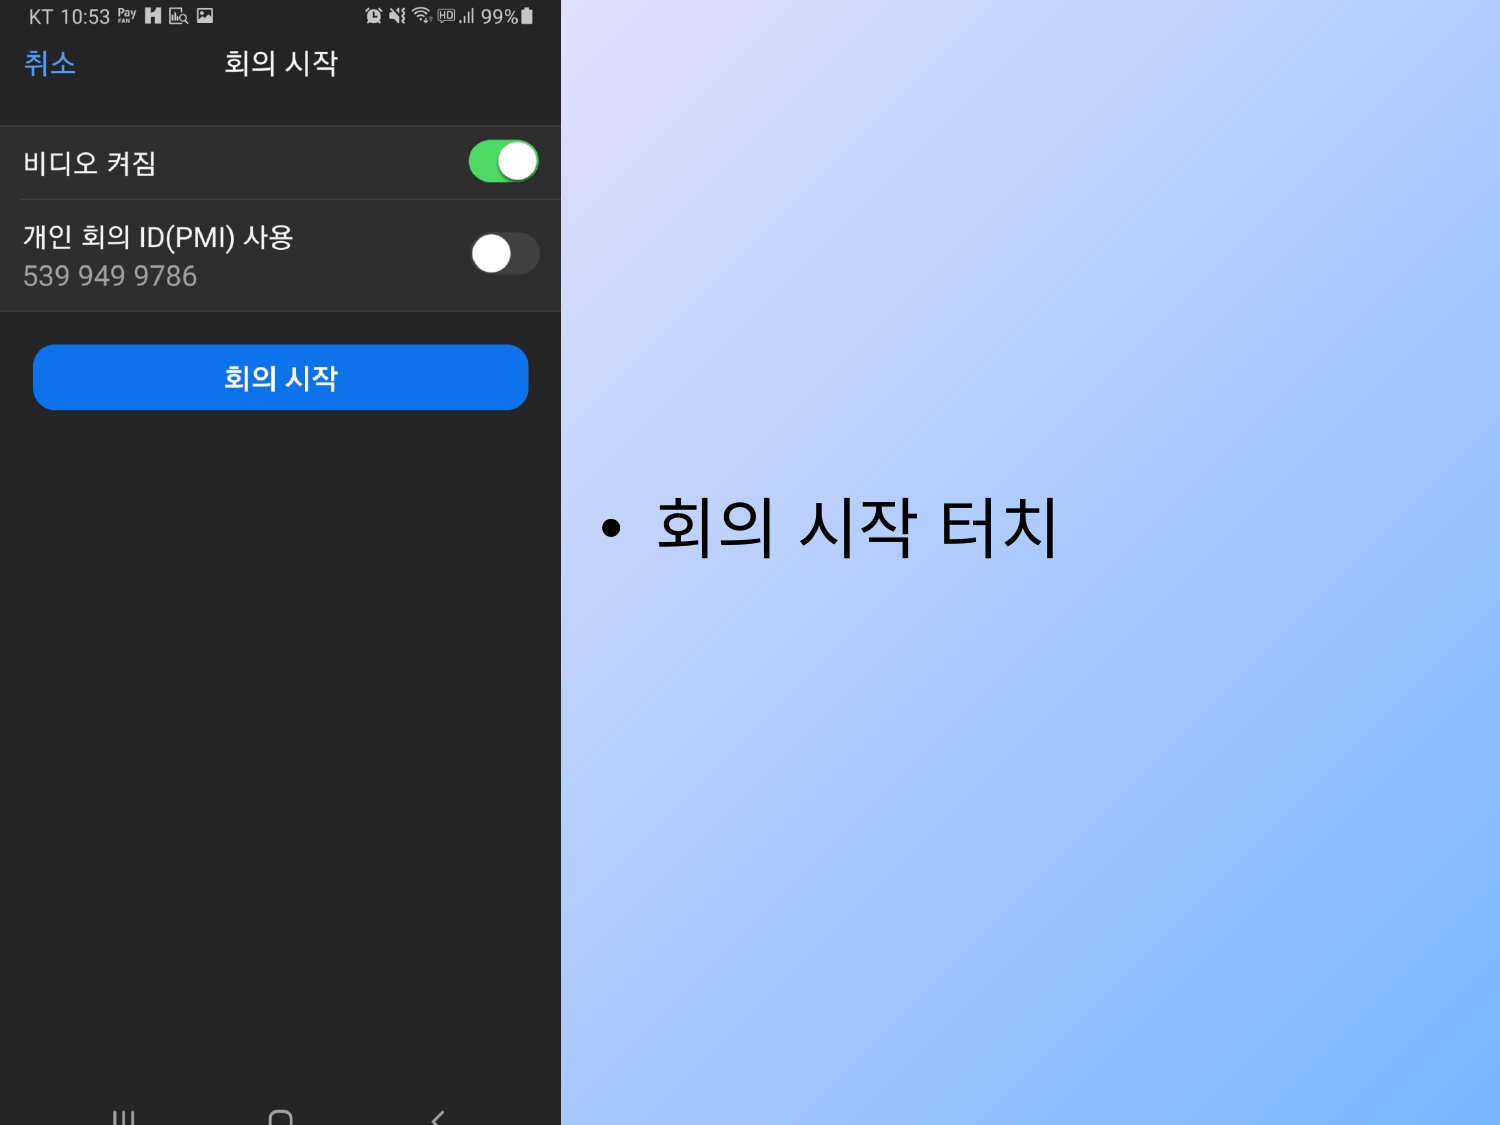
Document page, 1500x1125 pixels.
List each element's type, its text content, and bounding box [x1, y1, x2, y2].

picture [0, 0, 562, 1125]
list 회의 시작 터치 [584, 479, 1449, 1125]
